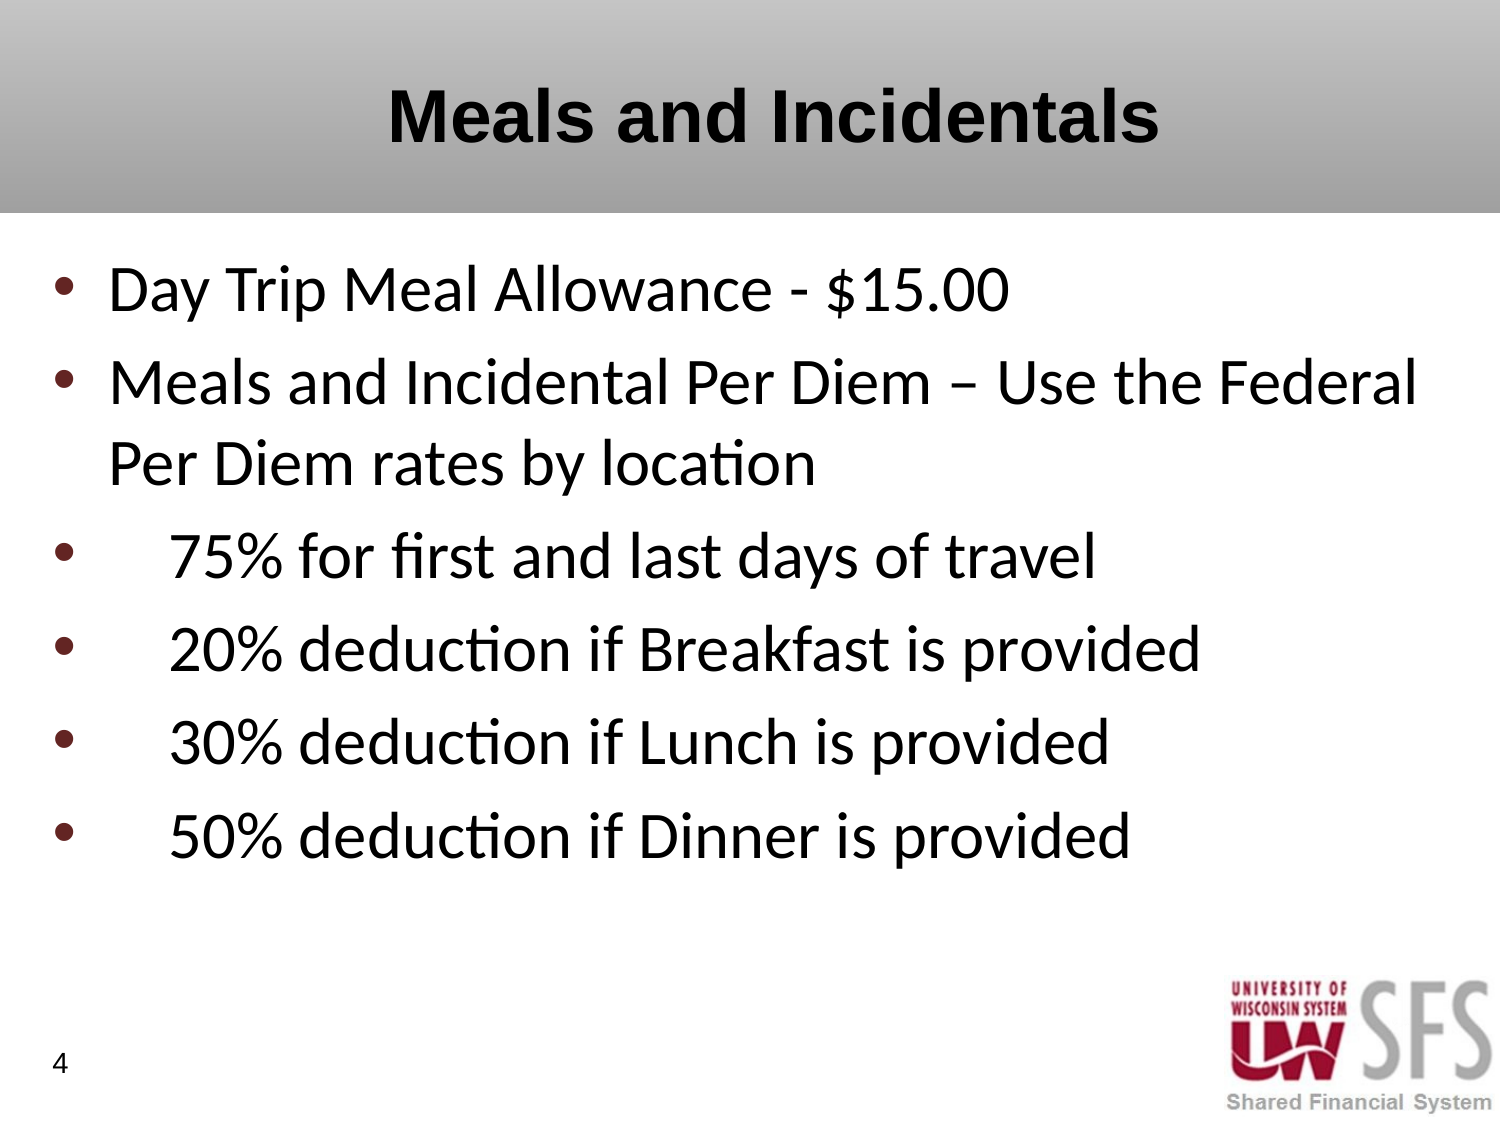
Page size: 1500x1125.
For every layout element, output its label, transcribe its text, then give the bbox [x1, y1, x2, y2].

list Day Trip Meal Allowance - $15.00 Meals and Incidental Per Diem – Use the Federal Per Diem rates by location 75% for first and last days of travel 20% deduction if Breakfast is provided 30% deduction if Lunch is provided 50% deduction if Dinner is provided [37, 237, 1475, 1113]
slide_number 4 [37, 1037, 388, 1098]
picture [1224, 975, 1500, 1117]
title Meals and Incidentals [75, 24, 1475, 200]
